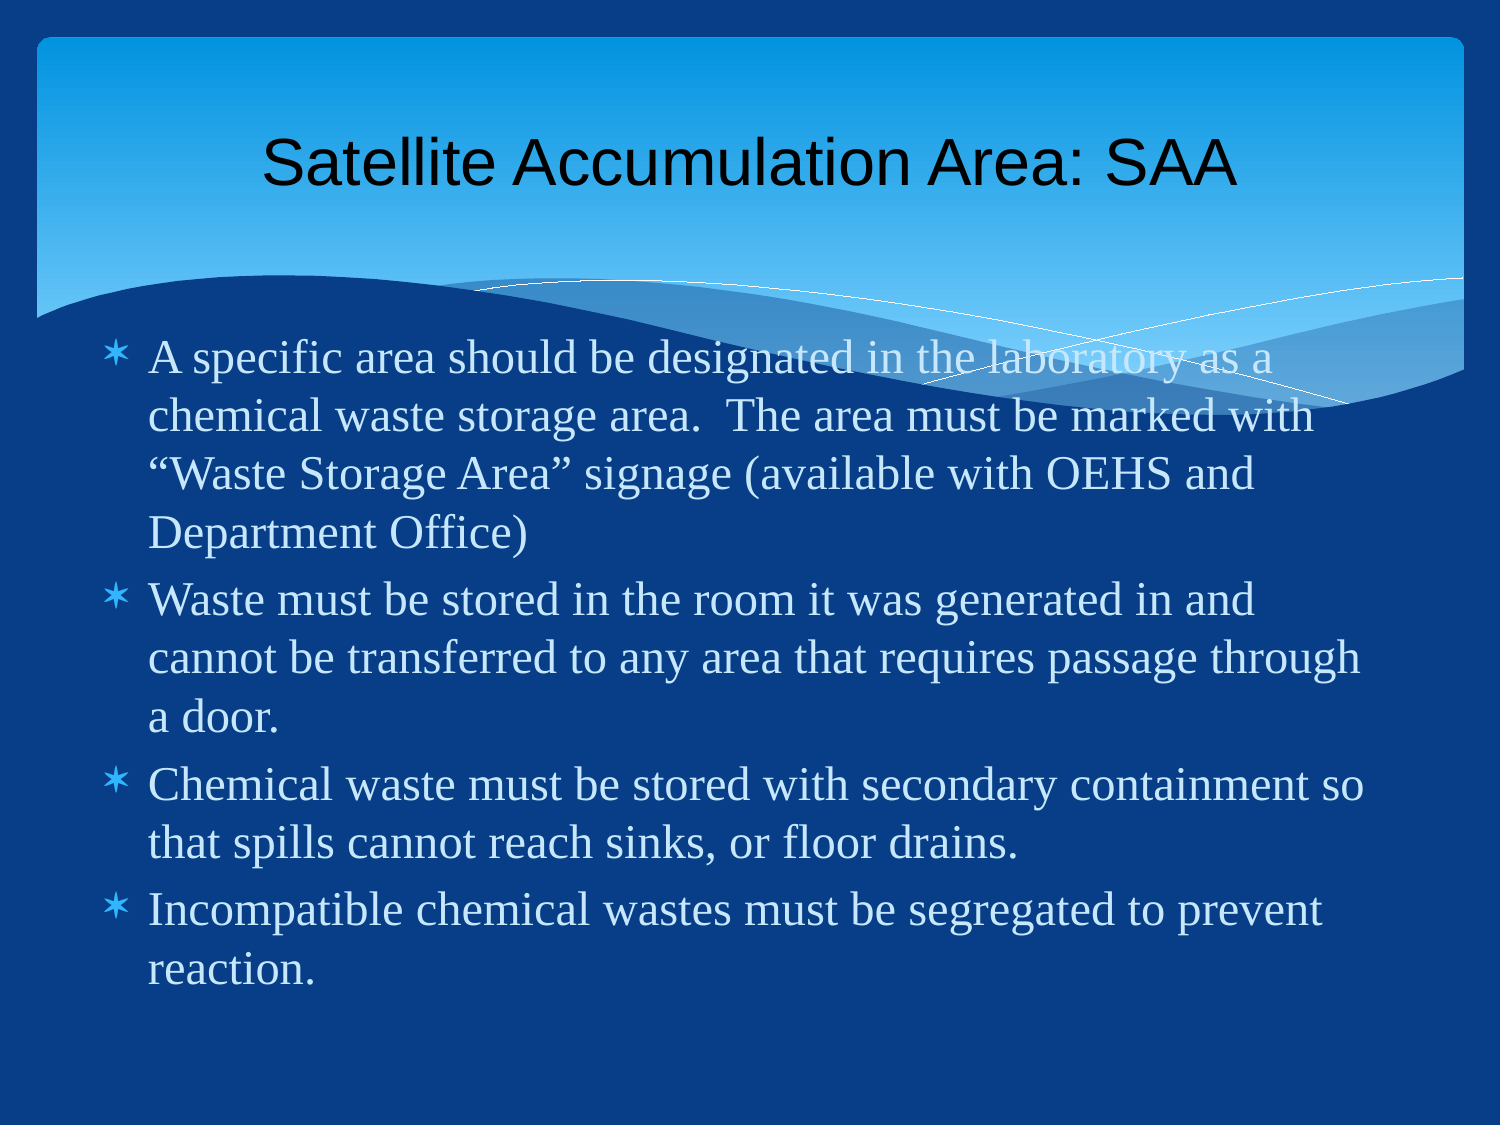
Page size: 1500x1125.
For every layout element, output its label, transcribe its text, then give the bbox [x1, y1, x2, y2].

list A specific area should be designated in the laboratory as a chemical waste storage area. The area must be marked with “Waste Storage Area” signage (available with OEHS and Department Office) Waste must be stored in the room it was generated in and cannot be transferred to any area that requires passage through a door. Chemical waste must be stored with secondary containment so that spills cannot reach sinks, or floor drains. Incompatible chemical wastes must be segregated to prevent reaction. [89, 317, 1411, 1005]
title Satellite Accumulation Area: SAA [75, 55, 1425, 261]
